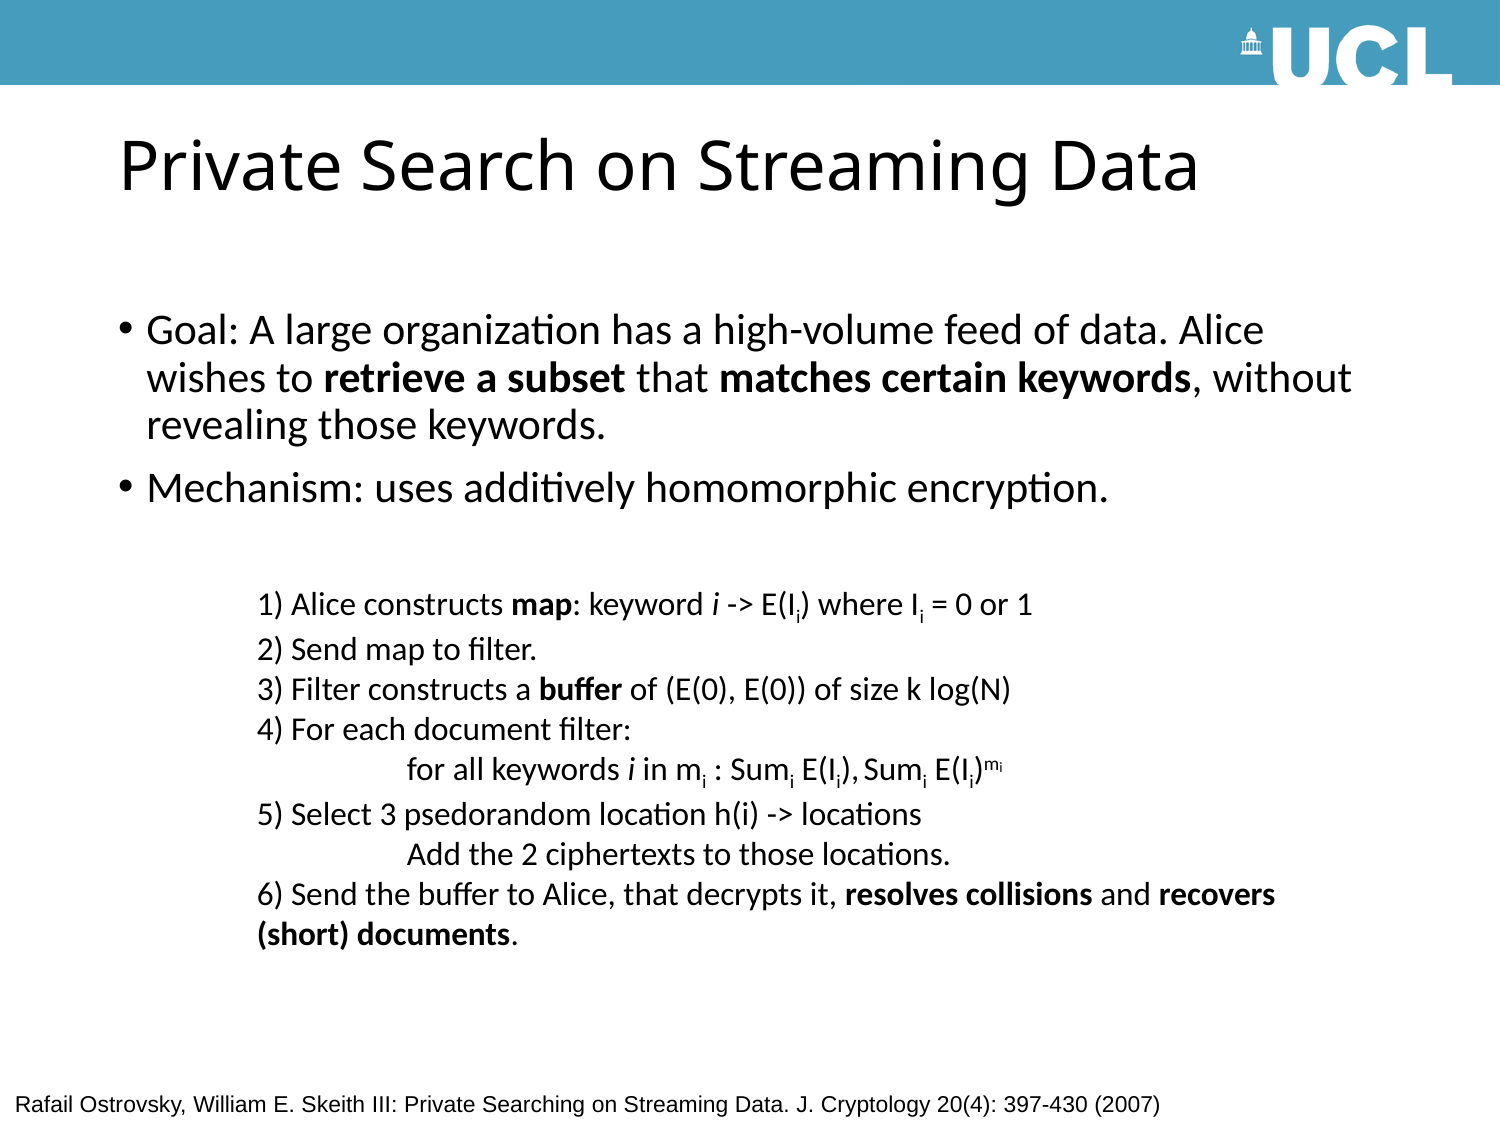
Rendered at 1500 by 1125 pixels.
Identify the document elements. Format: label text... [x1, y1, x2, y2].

list Goal: A large organization has a high-volume feed of data. Alice wishes to retrieve a subset that matches certain keywords, without revealing those keywords. Mechanism: uses additively homomorphic encryption. [103, 299, 1397, 1014]
picture [0, 0, 1500, 85]
text_box 1) Alice constructs map: keyword i -> E(Ii) where Ii = 0 or 1 2) Send map to filter. 3) Filter constructs a buffer of (E(0), E(0)) of size k log(N) 4) For each document filter: for all keywords i in mi : Sumi E(Ii), Sumi E(Ii)mi 5) Select 3 psedorandom location h(i) -> locations Add the 2 ciphertexts to those locations. 6) Send the buffer to Alice, that decrypts it, resolves collisions and recovers (short) documents. [242, 574, 1376, 960]
title Private Search on Streaming Data [103, 59, 1397, 278]
text_box Rafail Ostrovsky, William E. Skeith III: Private Searching on Streaming Data. J. Cryptology 20(4): 397-430 (2007) [0, 1082, 1465, 1125]
